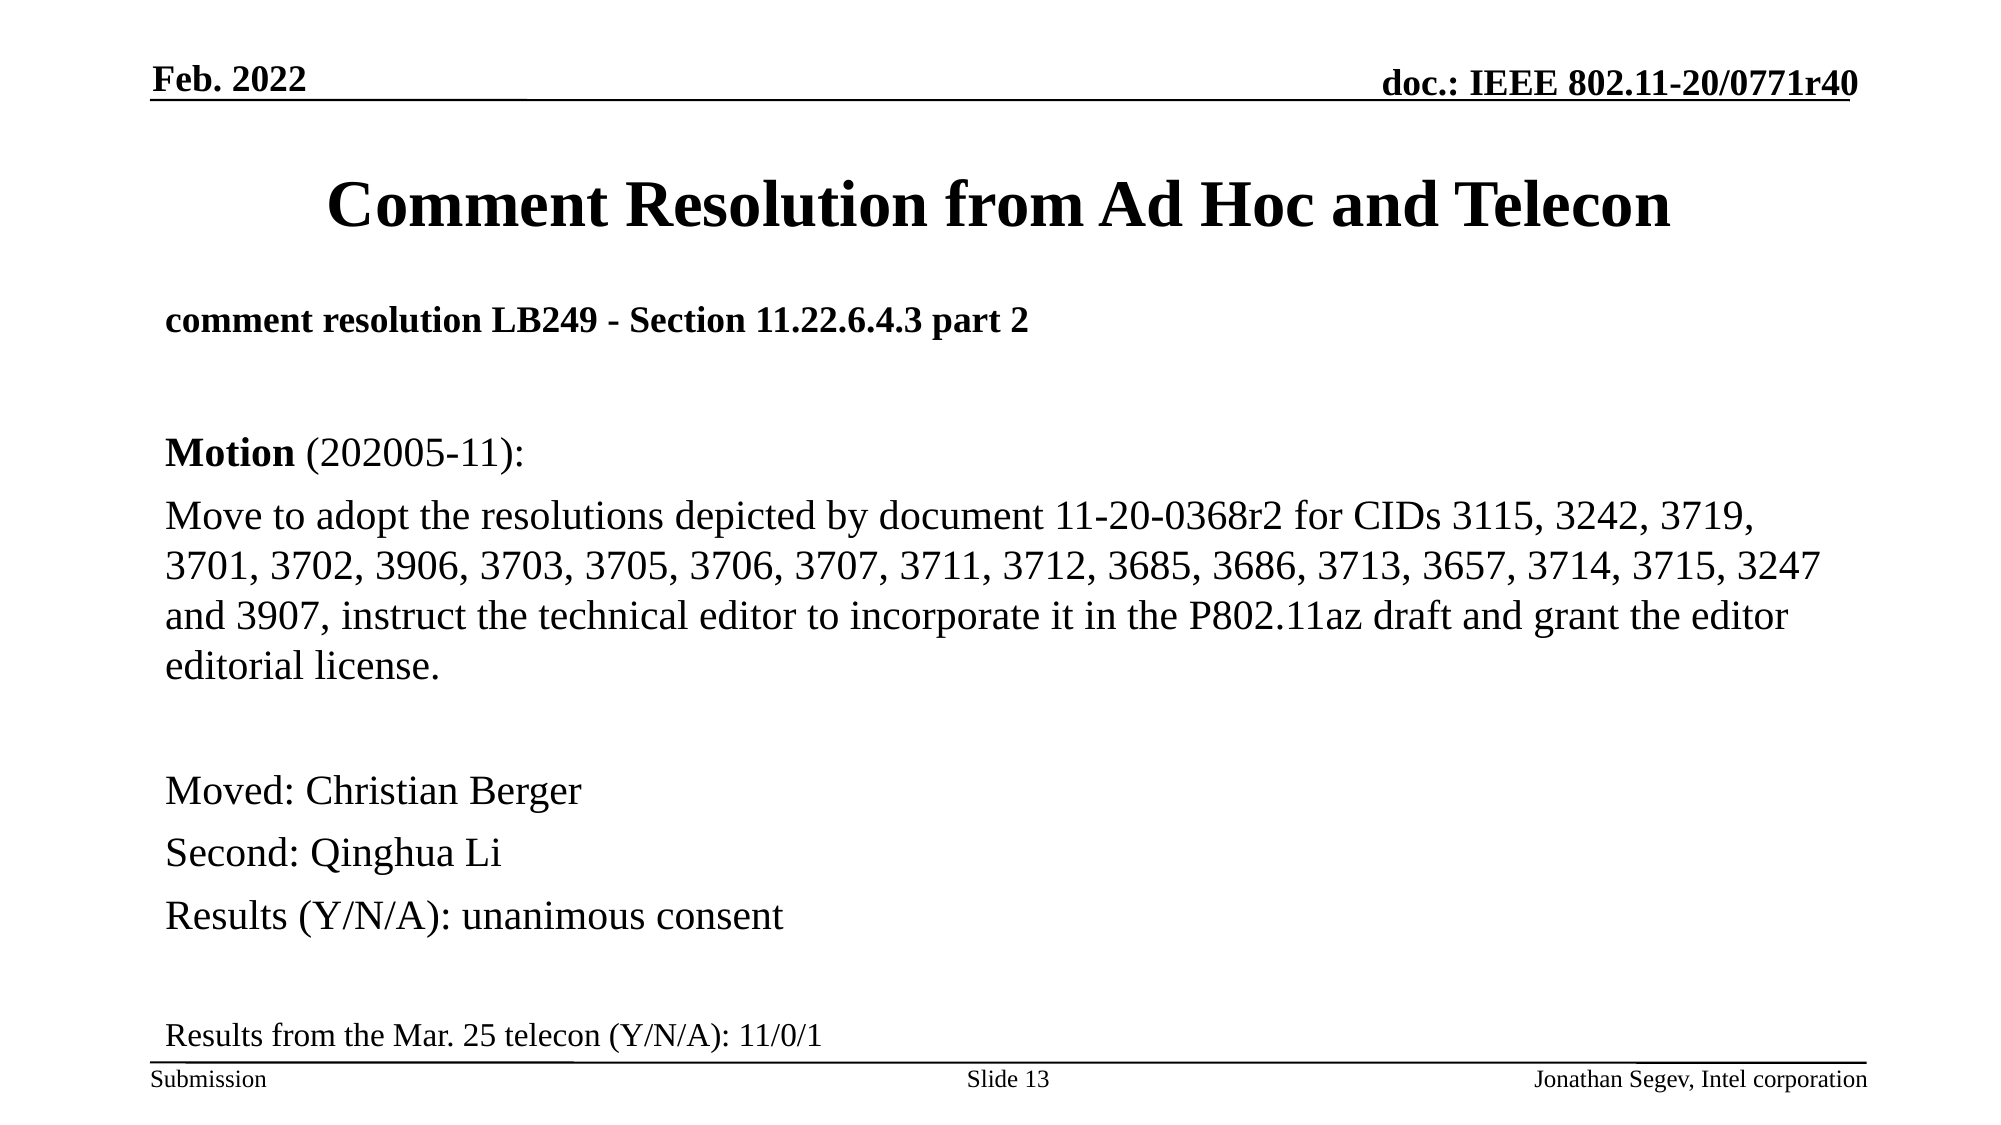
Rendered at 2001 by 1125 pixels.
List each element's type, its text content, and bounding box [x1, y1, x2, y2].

slide_number Slide 13 [950, 1061, 1067, 1123]
footer Jonathan Segev, Intel corporation [1171, 1061, 1869, 1093]
title Comment Resolution from Ad Hoc and Telecon [149, 112, 1850, 286]
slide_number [152, 54, 563, 100]
list comment resolution LB249 - Section 11.22.6.4.3 part 2 Motion (202005-11): Move to adopt the resolutions depicted by document 11-20-0368r2 for CIDs 3115, 3242, 3719, 3701, 3702, 3906, 3703, 3705, 3706, 3707, 3711, 3712, 3685, 3686, 3713, 3657, 3714, 3715, 3247 and 3907, instruct the technical editor to incorporate it in the P802.11az draft and grant the editor editorial license. Moved: Christian Berger Second: Qinghua Li Results (Y/N/A): unanimous consent Results from the Mar. 25 telecon (Y/N/A): 11/0/1 [149, 286, 1850, 1000]
